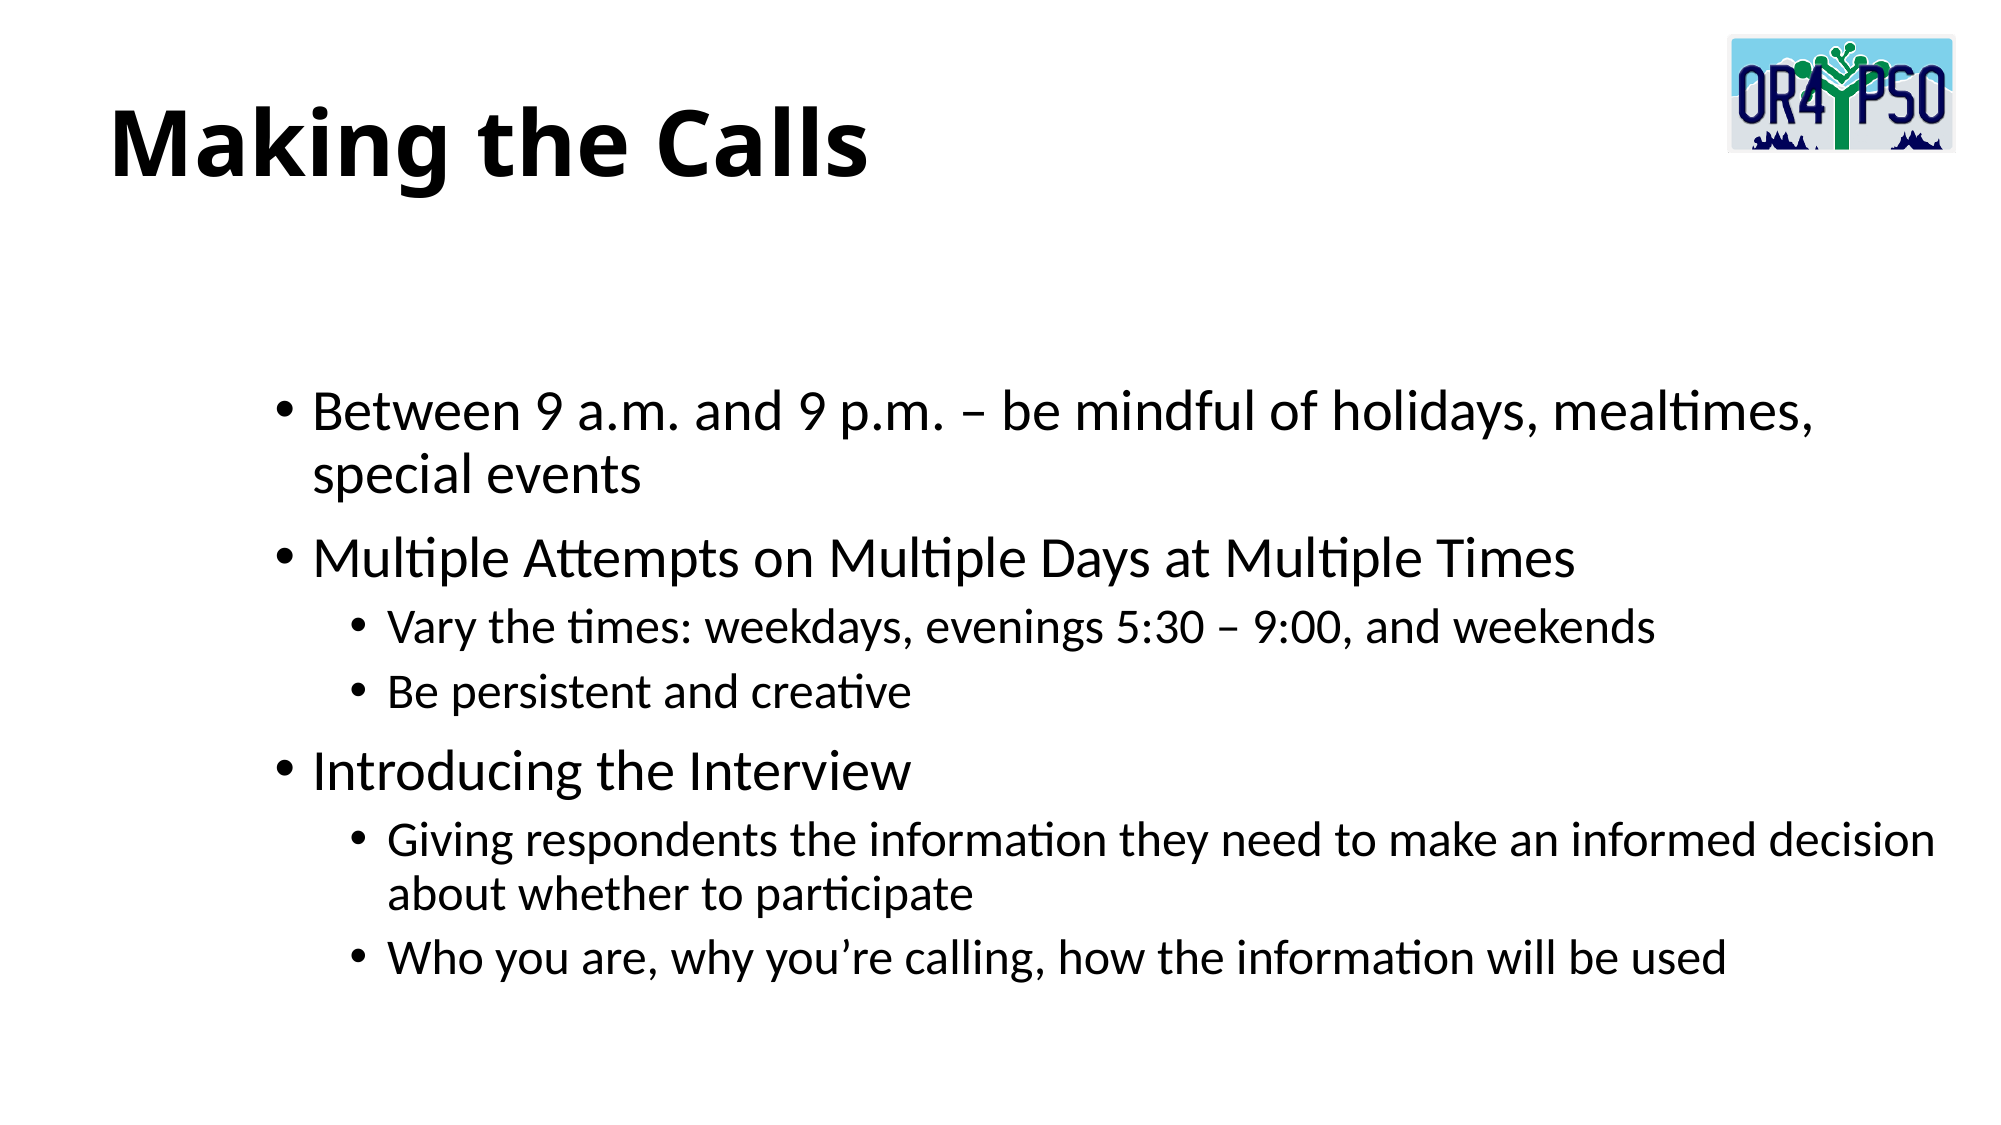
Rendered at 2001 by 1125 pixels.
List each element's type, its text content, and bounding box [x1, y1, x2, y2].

picture [1727, 34, 1956, 153]
list Between 9 a.m. and 9 p.m. – be mindful of holidays, mealtimes, special events Multiple Attempts on Multiple Days at Multiple Times Vary the times: weekdays, evenings 5:30 – 9:00, and weekends Be persistent and creative Introducing the Interview Giving respondents the information they need to make an informed decision about whether to participate Who you are, why you’re calling, how the information will be used [259, 373, 1952, 1087]
title Making the Calls [92, 38, 1593, 256]
